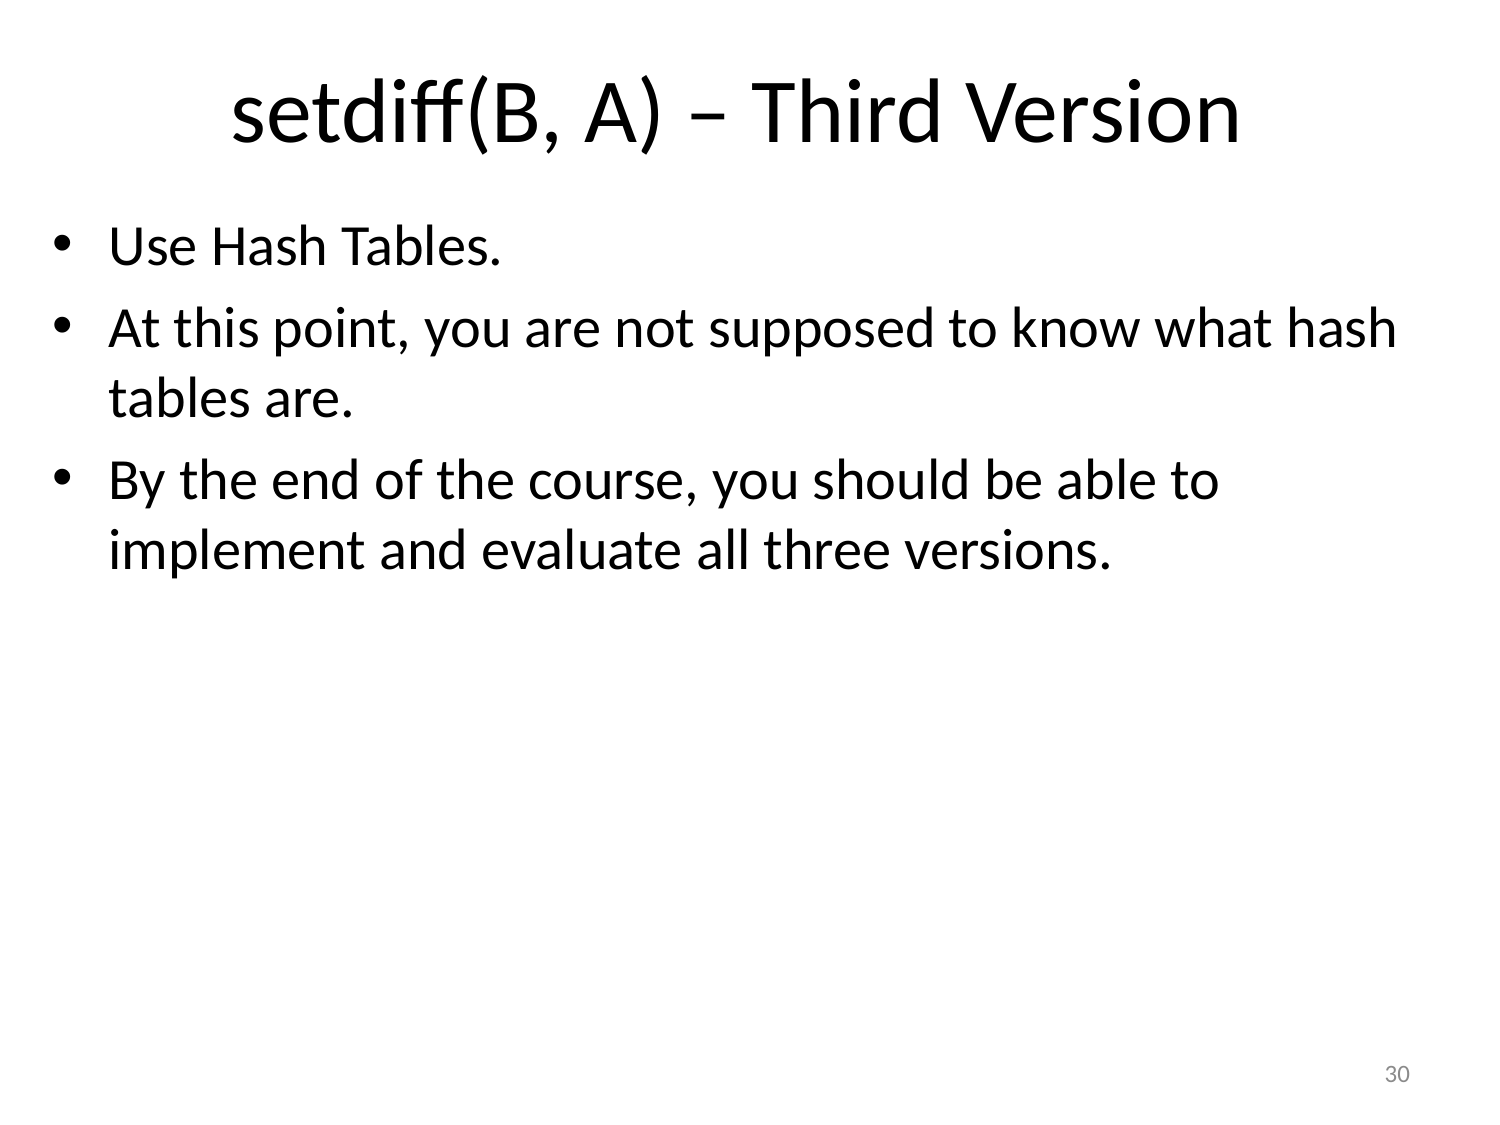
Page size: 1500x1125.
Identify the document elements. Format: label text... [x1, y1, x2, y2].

list Use Hash Tables. At this point, you are not supposed to know what hash tables are. By the end of the course, you should be able to implement and evaluate all three versions. [37, 200, 1488, 1025]
slide_number 30 [1074, 1042, 1425, 1103]
title setdiff(B, A) – Third Version [24, 12, 1450, 200]
